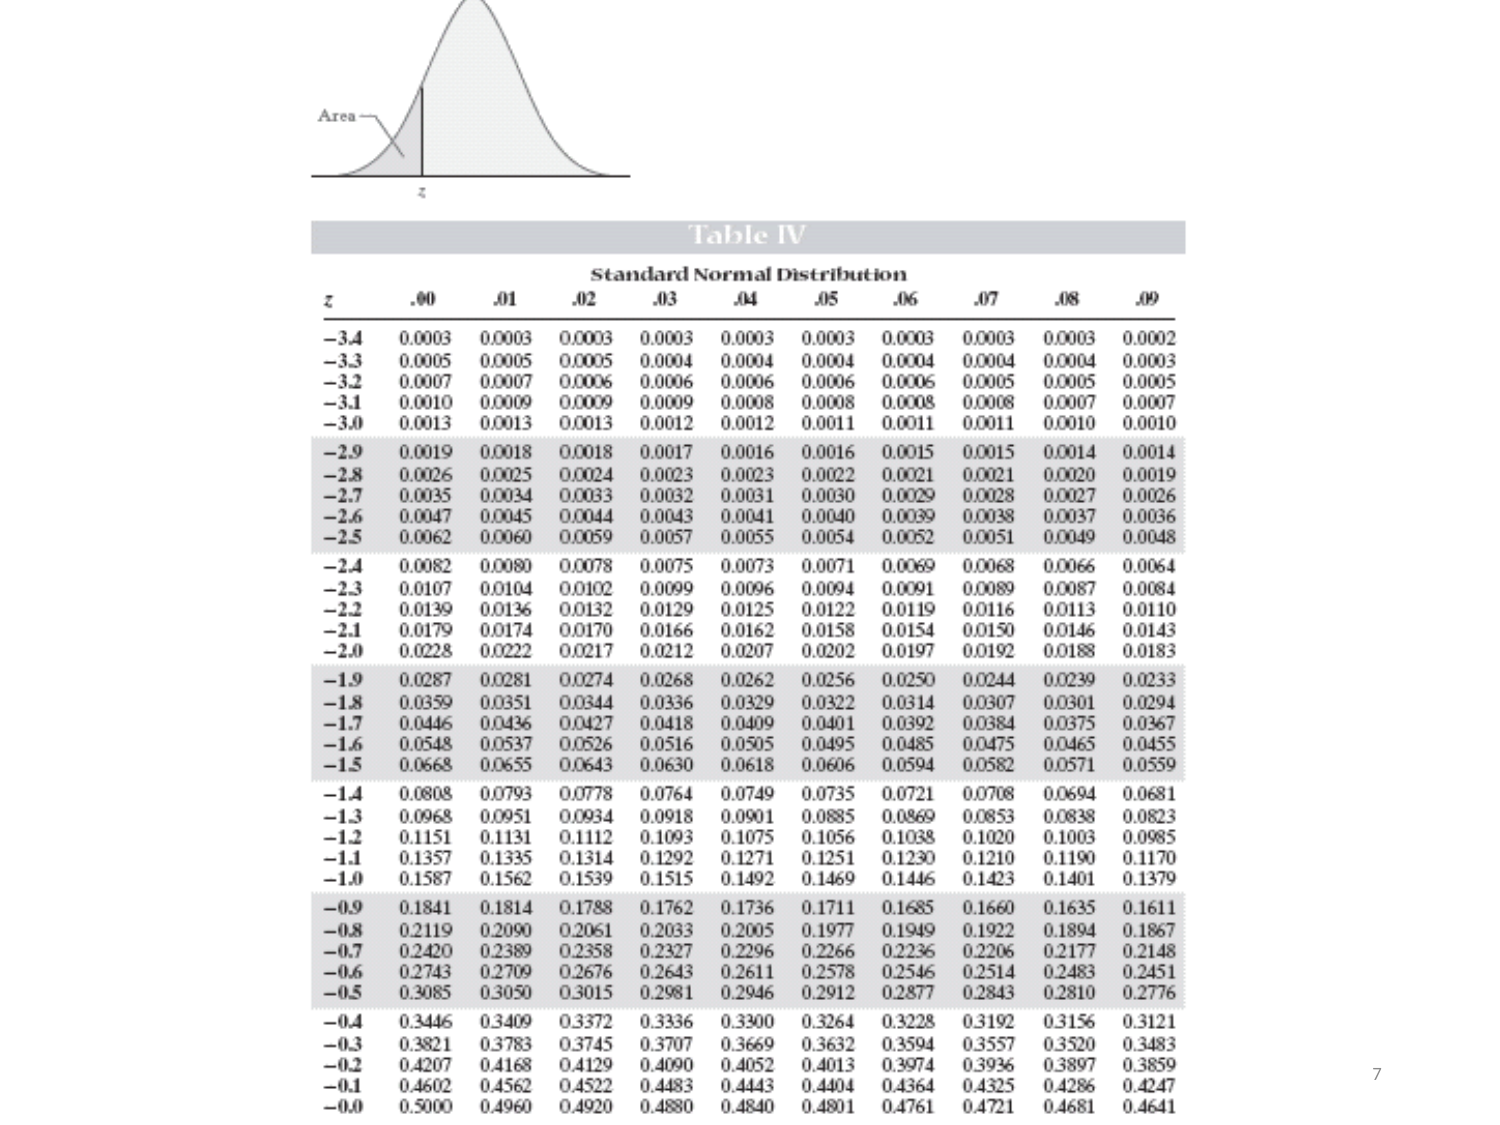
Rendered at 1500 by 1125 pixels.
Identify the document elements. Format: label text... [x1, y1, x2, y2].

picture [287, 0, 1213, 1125]
slide_number 7 [1213, 1042, 1397, 1103]
